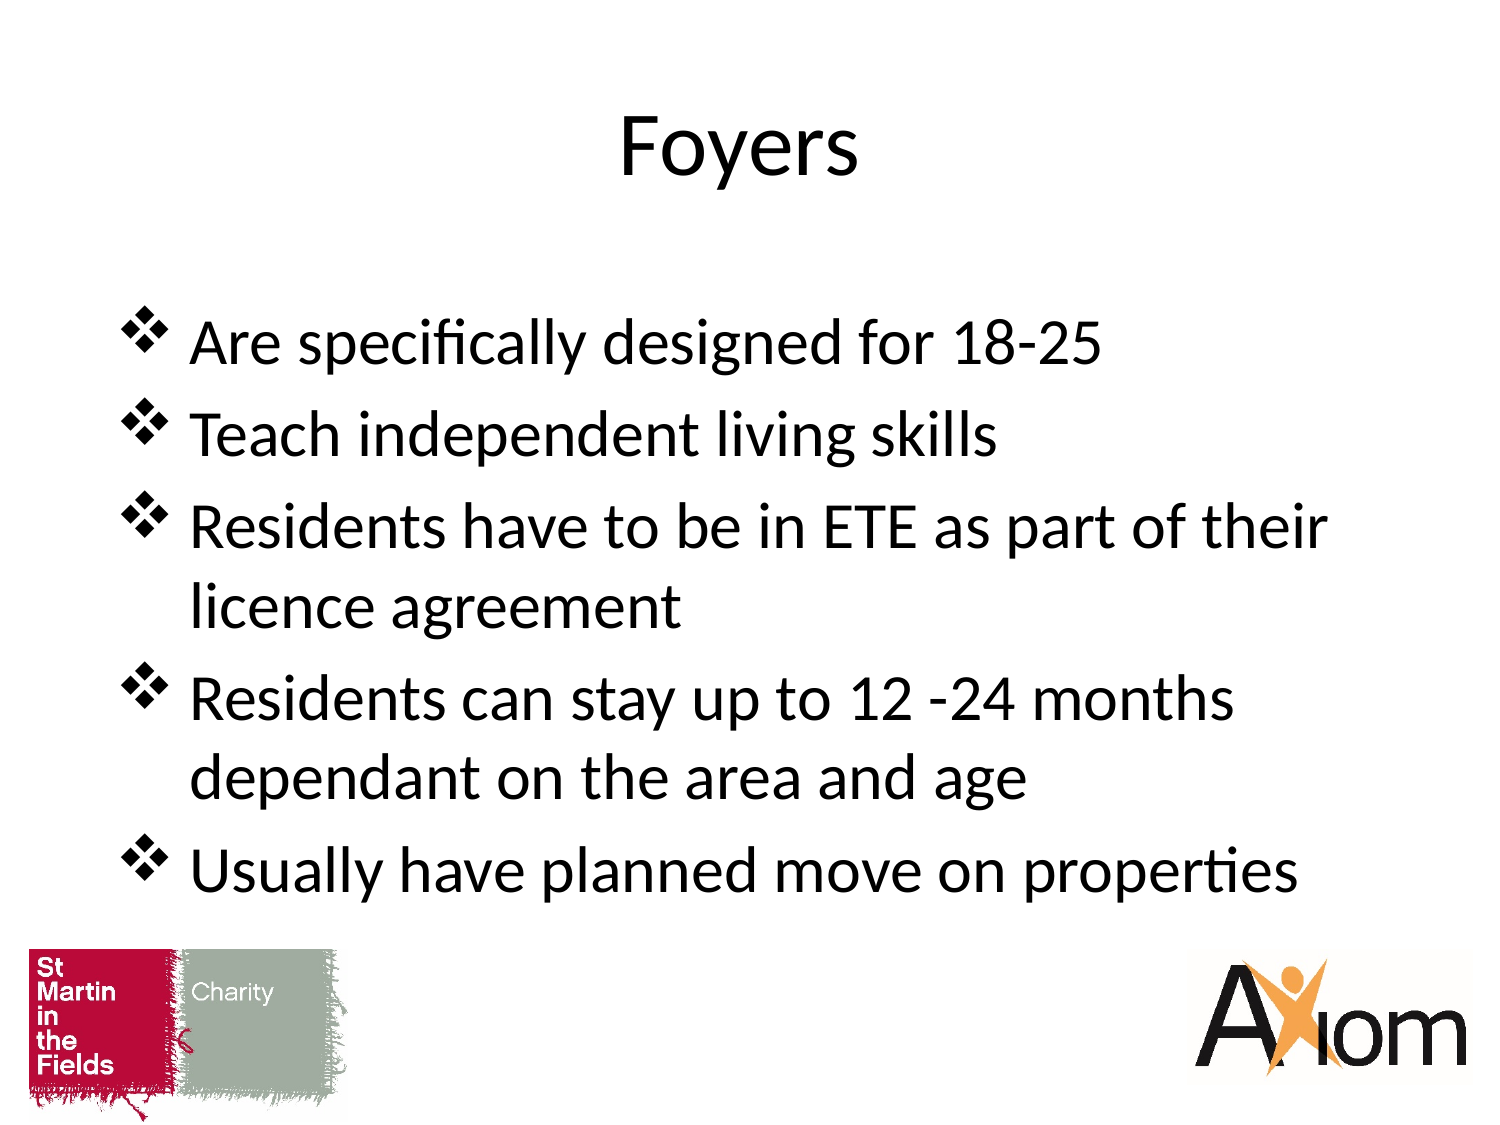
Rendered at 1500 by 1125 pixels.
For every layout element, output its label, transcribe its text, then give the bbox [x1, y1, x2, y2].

list Are specifically designed for 18-25 Teach independent living skills Residents have to be in ETE as part of their licence agreement Residents can stay up to 12 -24 months dependant on the area and age Usually have planned move on properties [100, 290, 1451, 916]
picture [29, 949, 348, 1122]
title Foyers [75, 45, 1425, 233]
picture [1187, 949, 1473, 1085]
